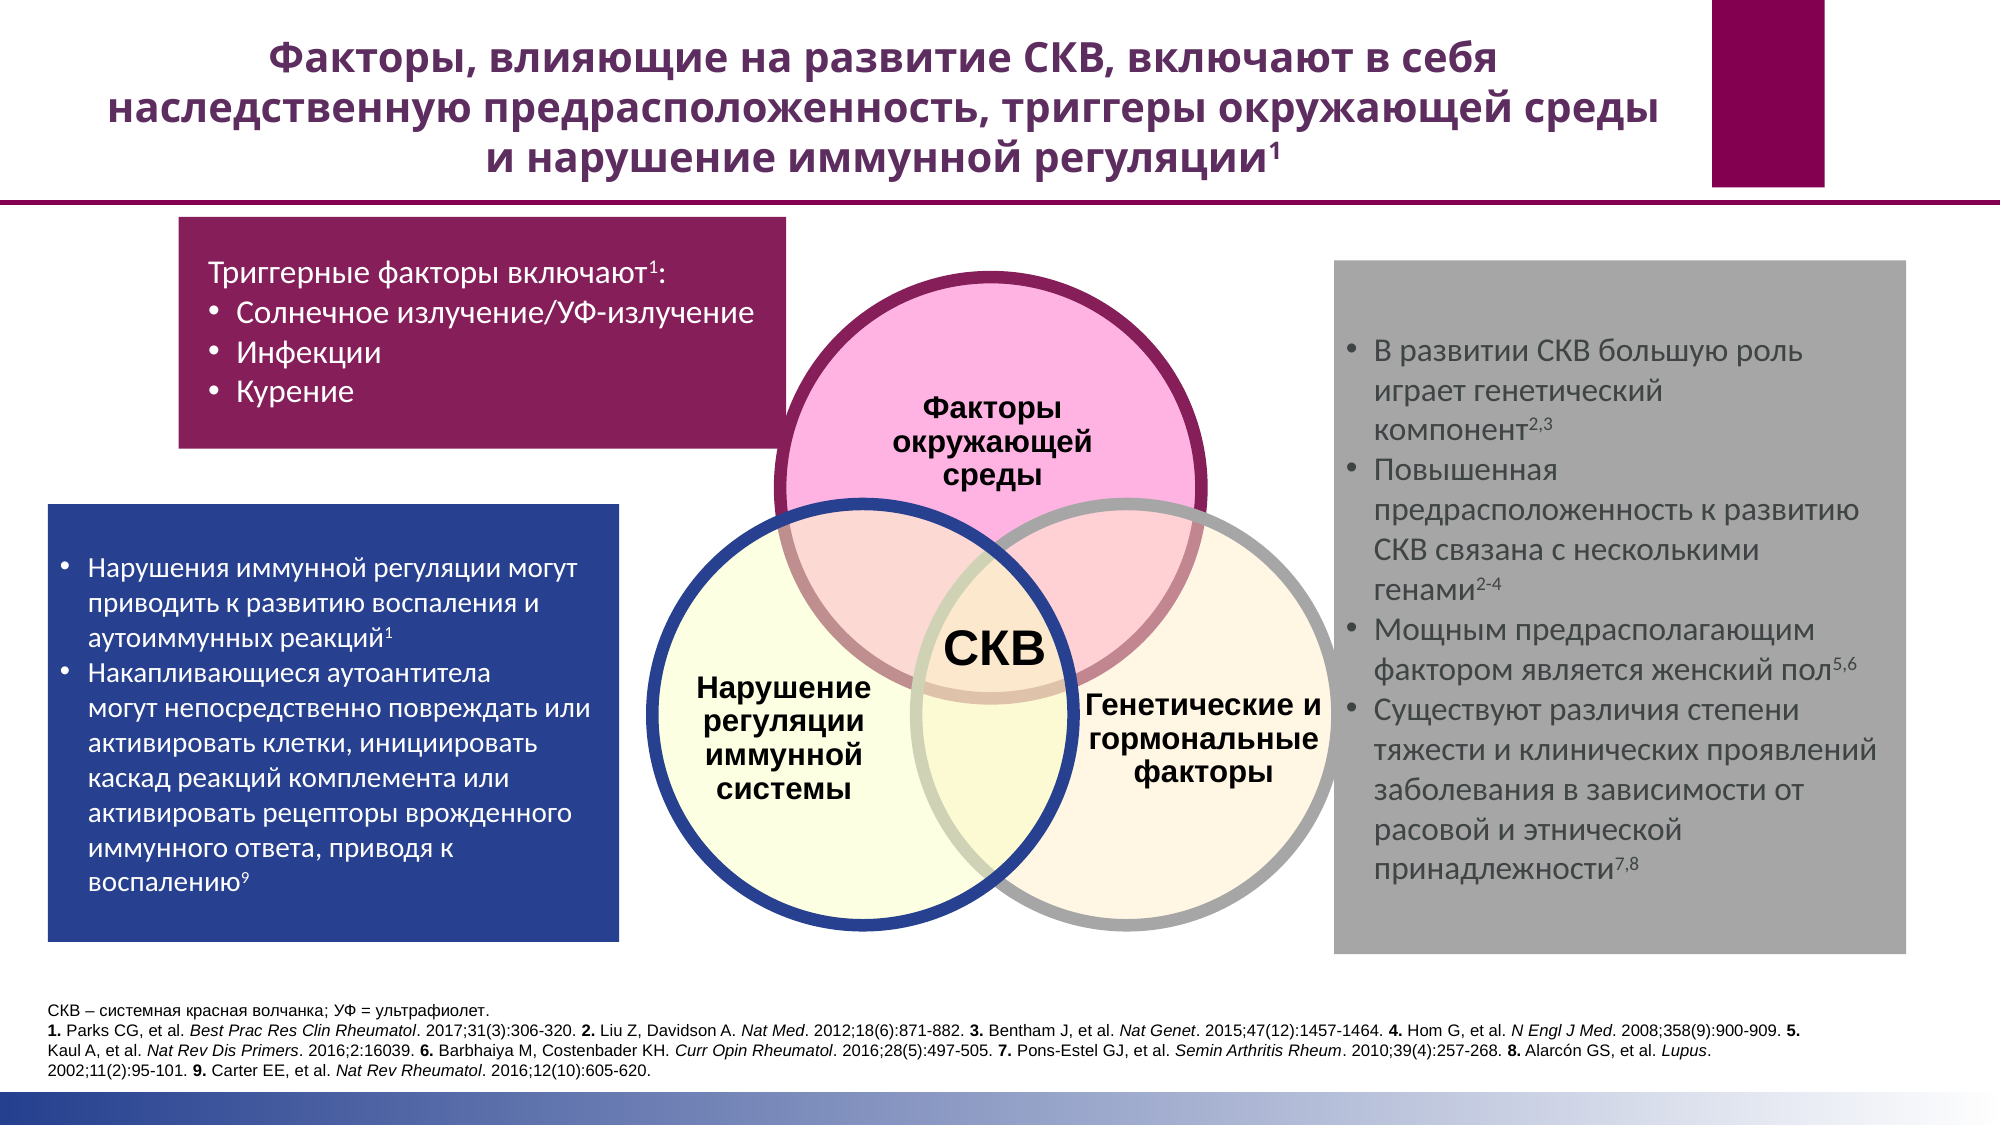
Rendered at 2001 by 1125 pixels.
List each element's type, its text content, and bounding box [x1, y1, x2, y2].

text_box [1074, 503, 1338, 926]
text_box В развитии СКВ большую роль играет генетический компонент2,3 Повышенная предрасположенность к развитию СКВ связана с несколькими генами2-4 Мощным предрасполагающим фактором является женский пол5,6 Существуют различия степени тяжести и клинических проявлений заболевания в зависимости от расовой и этнической принадлежности7,8 [1333, 259, 1907, 955]
text_box Нарушения иммунной регуляции могут приводить к развитию воспаления и аутоиммунных реакций1 Накапливающиеся аутоантитела могут непосредственно повреждать или активировать клетки, инициировать каскад реакций комплемента или активировать рецепторы врожденного иммунного ответа, приводя к воспалению9 [47, 503, 620, 943]
text_box СКВ – системная красная волчанка; УФ = ультрафиолет. 1. Parks CG, et al. Best Prac Res Clin Rheumatol. 2017;31(3):306-320. 2. Liu Z, Davidson A. Nat Med. 2012;18(6):871-882. 3. Bentham J, et al. Nat Genet. 2015;47(12):1457-1464. 4. Hom G, et al. N Engl J Med. 2008;358(9):900-909. 5. Kaul A, et al. Nat Rev Dis Primers. 2016;2:16039. 6. Barbhaiya M, Costenbader KH. Curr Opin Rheumatol. 2016;28(5):497-505. 7. Pons-Estel GJ, et al. Semin Arthritis Rheum. 2010;39(4):257-268. 8. Alarcón GS, et al. Lupus. 2002;11(2):95-101. 9. Carter EE, et al. Nat Rev Rheumatol. 2016;12(10):605-620. [32, 992, 1819, 1087]
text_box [780, 277, 1202, 503]
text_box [652, 503, 1074, 926]
text_box Триггерные факторы включают1: Солнечное излучение/УФ-излучение Инфекции Курение [178, 216, 787, 450]
text_box [0, 1091, 2000, 1125]
text_box Факторы, влияющие на развитие СКВ, включают в себя наследственную предрасположенность, триггеры окружающей среды и нарушение иммунной регуляции1 [71, 22, 1696, 189]
